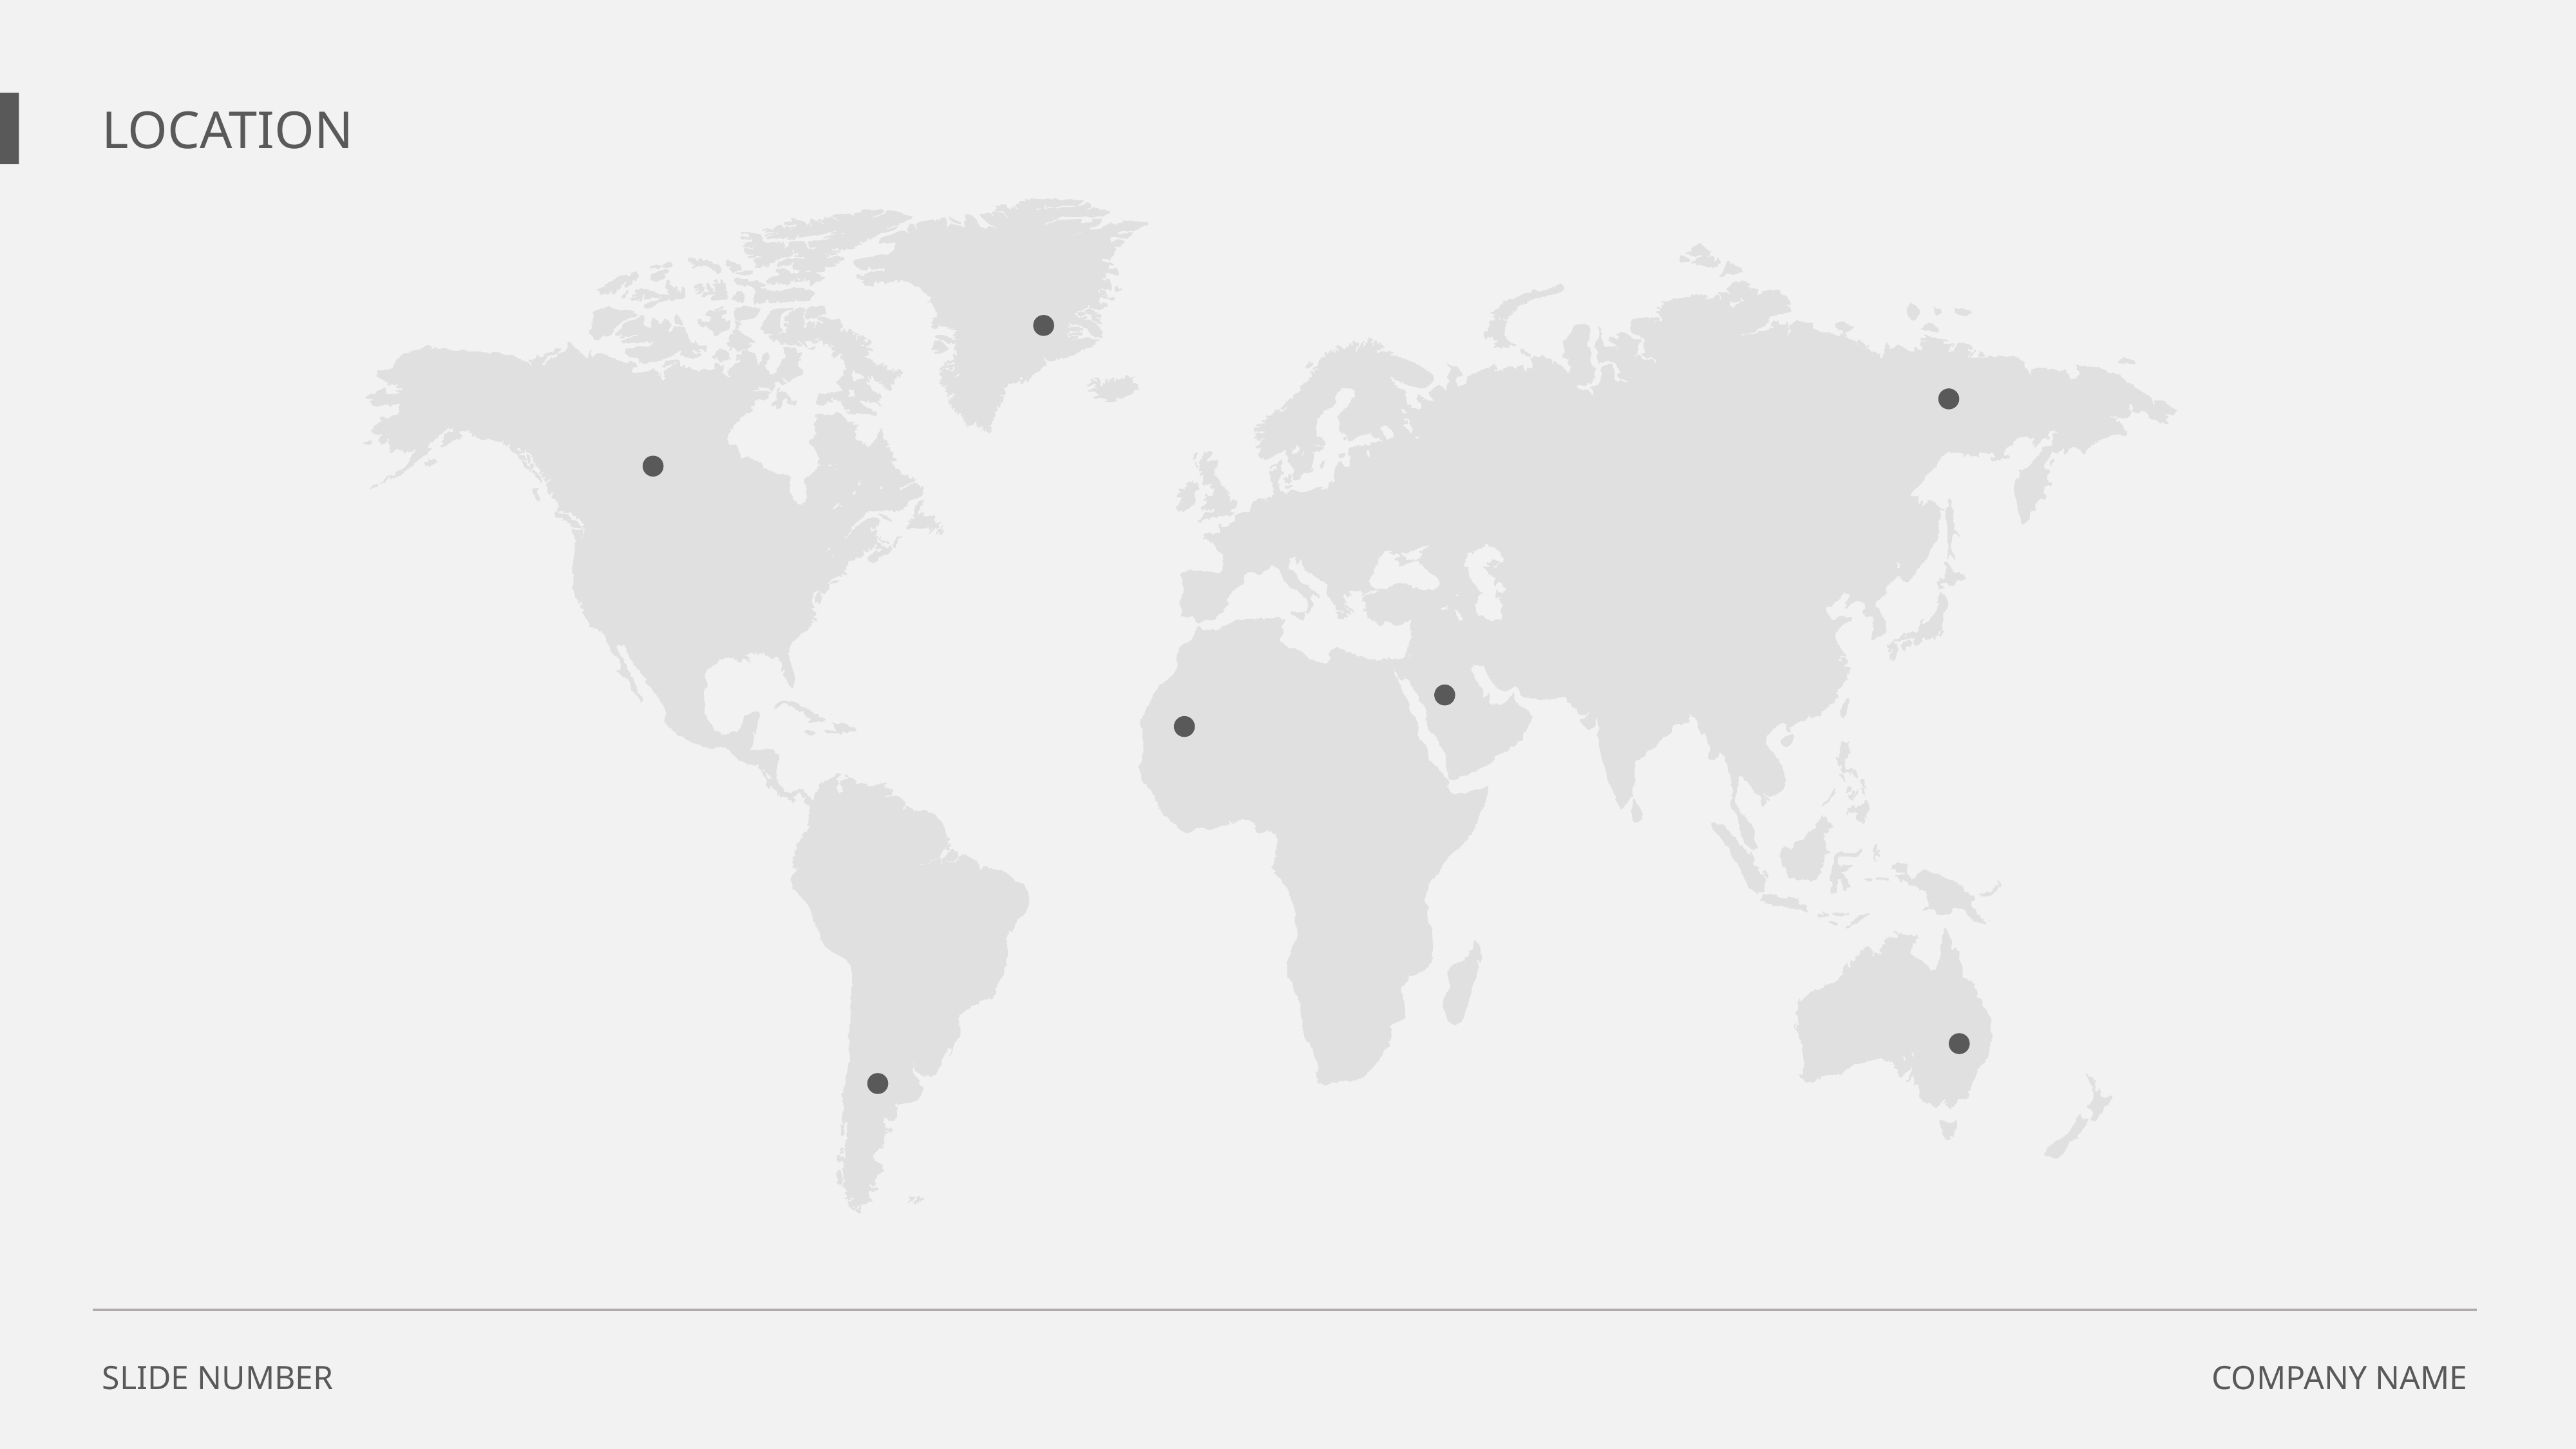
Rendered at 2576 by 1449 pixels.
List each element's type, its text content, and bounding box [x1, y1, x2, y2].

picture [363, 197, 2177, 1214]
text_box SLIDE NUMBER [92, 1352, 363, 1401]
text_box LOCATION [92, 92, 782, 164]
text_box [0, 92, 19, 165]
text_box COMPANY NAME [2177, 1352, 2477, 1401]
